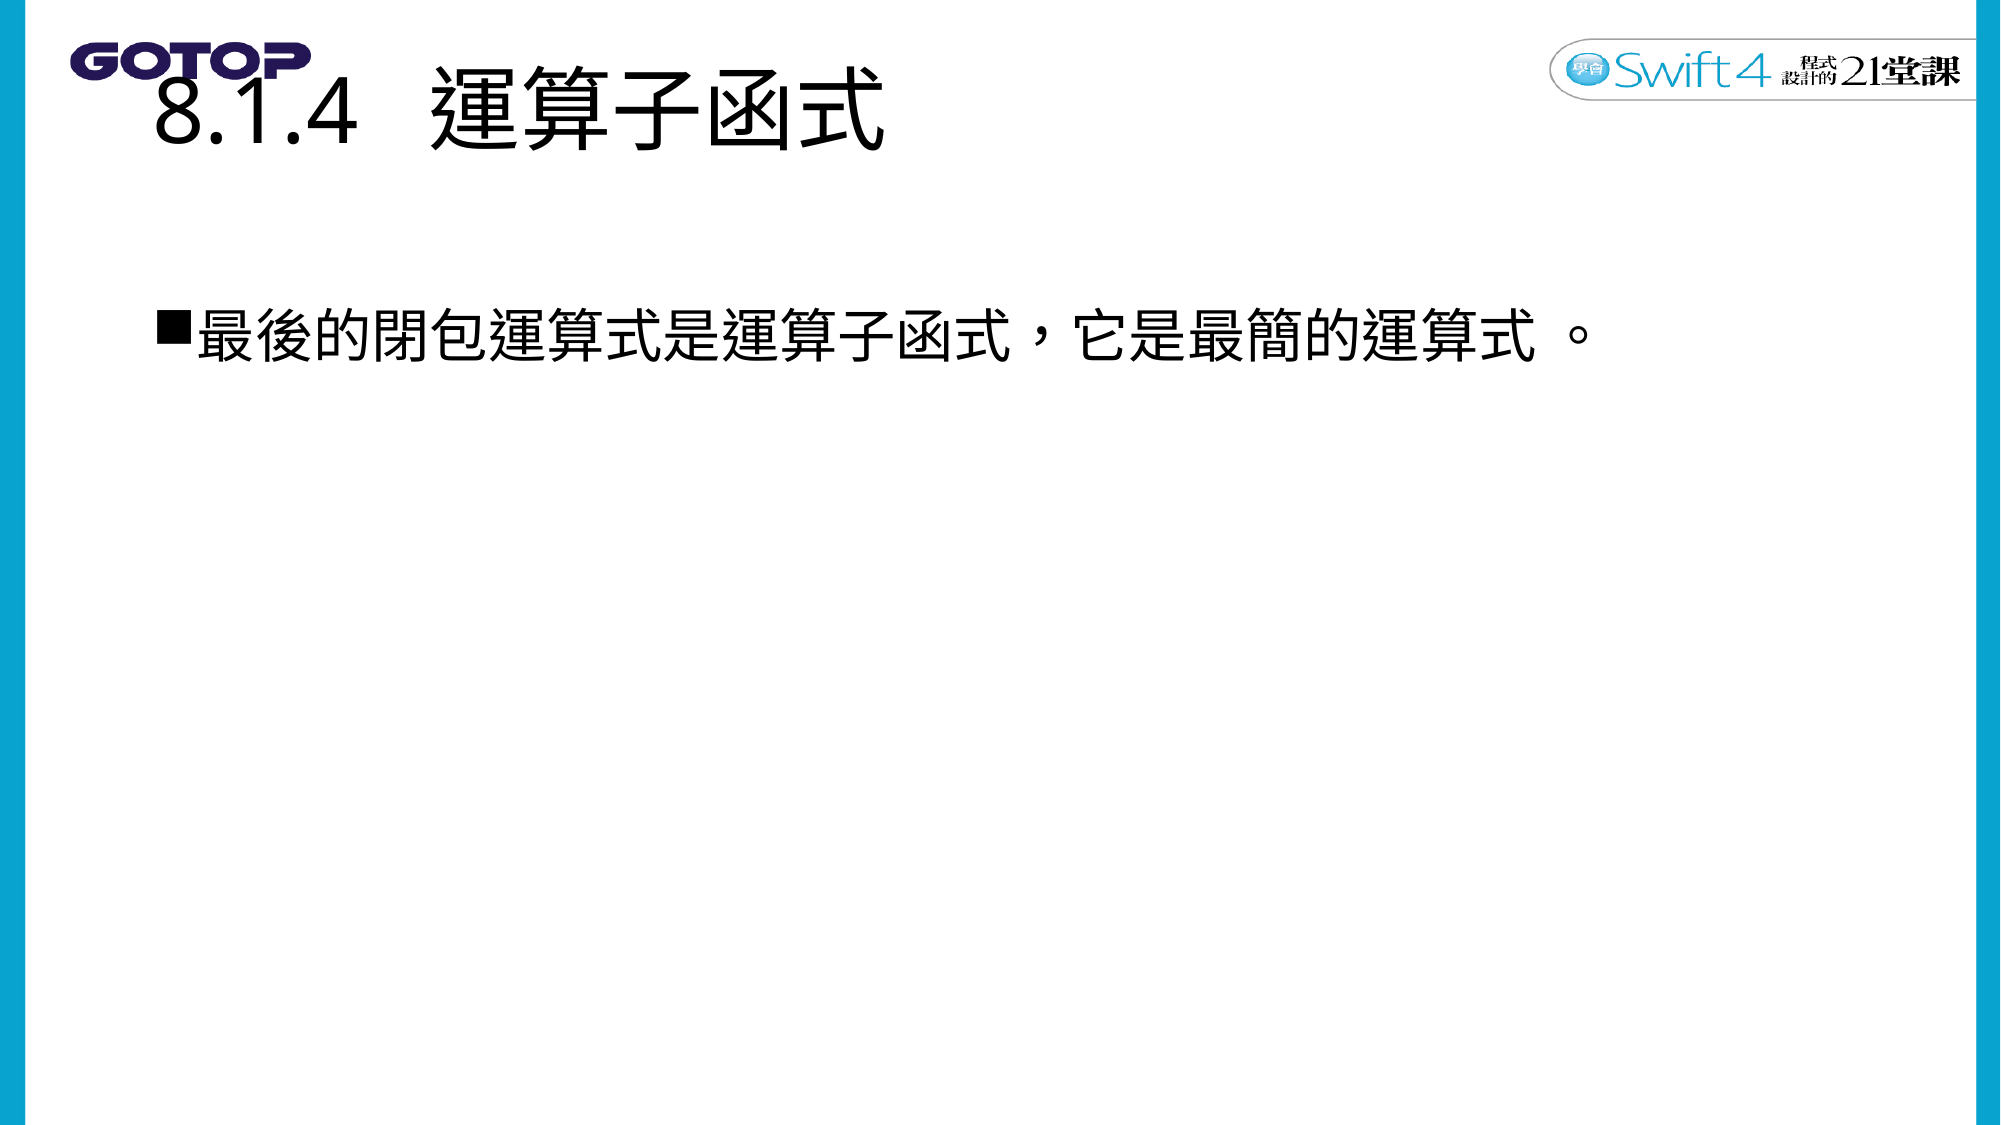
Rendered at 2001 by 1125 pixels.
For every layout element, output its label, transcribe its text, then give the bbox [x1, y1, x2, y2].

picture [26, 0, 1976, 1125]
list 最後的閉包運算式是運算子函式，它是最簡的運算式 。 [137, 299, 1863, 1014]
title 8.1.4 運算子函式 [137, 59, 1863, 278]
